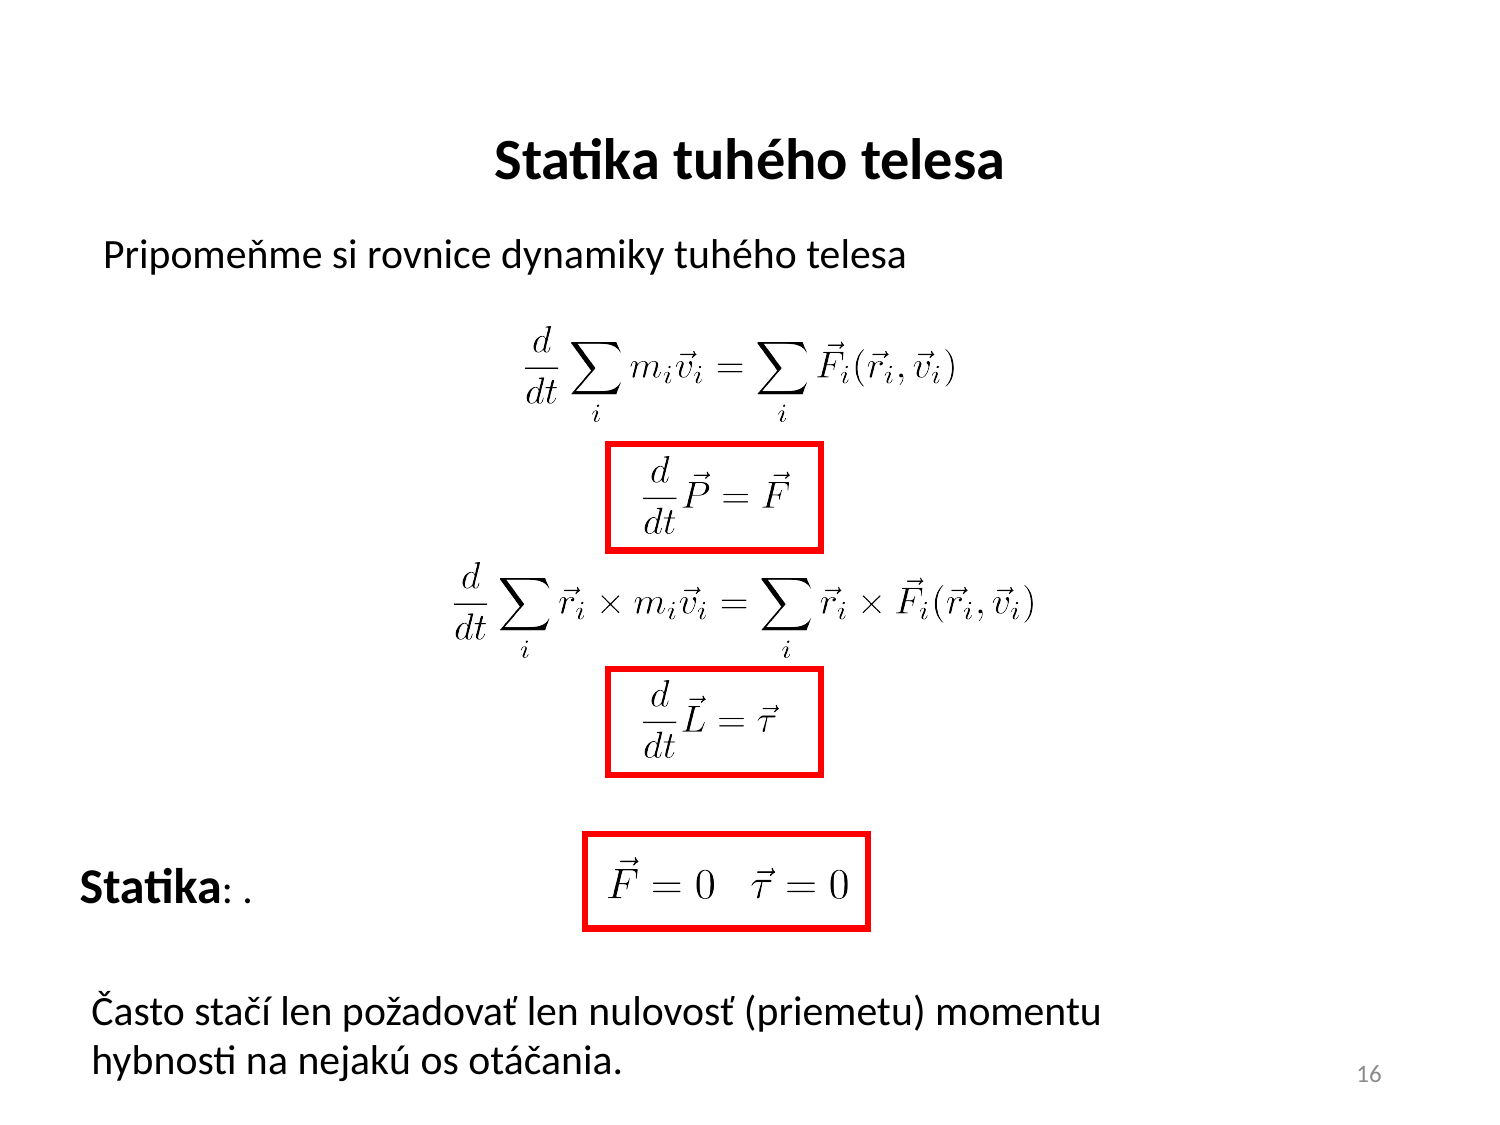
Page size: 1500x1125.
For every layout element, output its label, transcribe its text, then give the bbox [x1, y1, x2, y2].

picture [454, 562, 1033, 659]
text_box [607, 668, 822, 776]
text_box Pripomeňme si rovnice dynamiky tuhého telesa [88, 219, 1400, 285]
text_box [607, 443, 822, 552]
picture [643, 456, 790, 534]
picture [525, 326, 954, 422]
picture [608, 857, 848, 899]
text_box [584, 833, 869, 930]
picture [643, 680, 779, 758]
text_box Statika tuhého telesa [312, 113, 1187, 199]
slide_number 16 [1059, 1042, 1397, 1103]
text_box Často stačí len požadovať len nulovosť (priemetu) momentu hybnosti na nejakú os otáčania. [76, 975, 1270, 1091]
